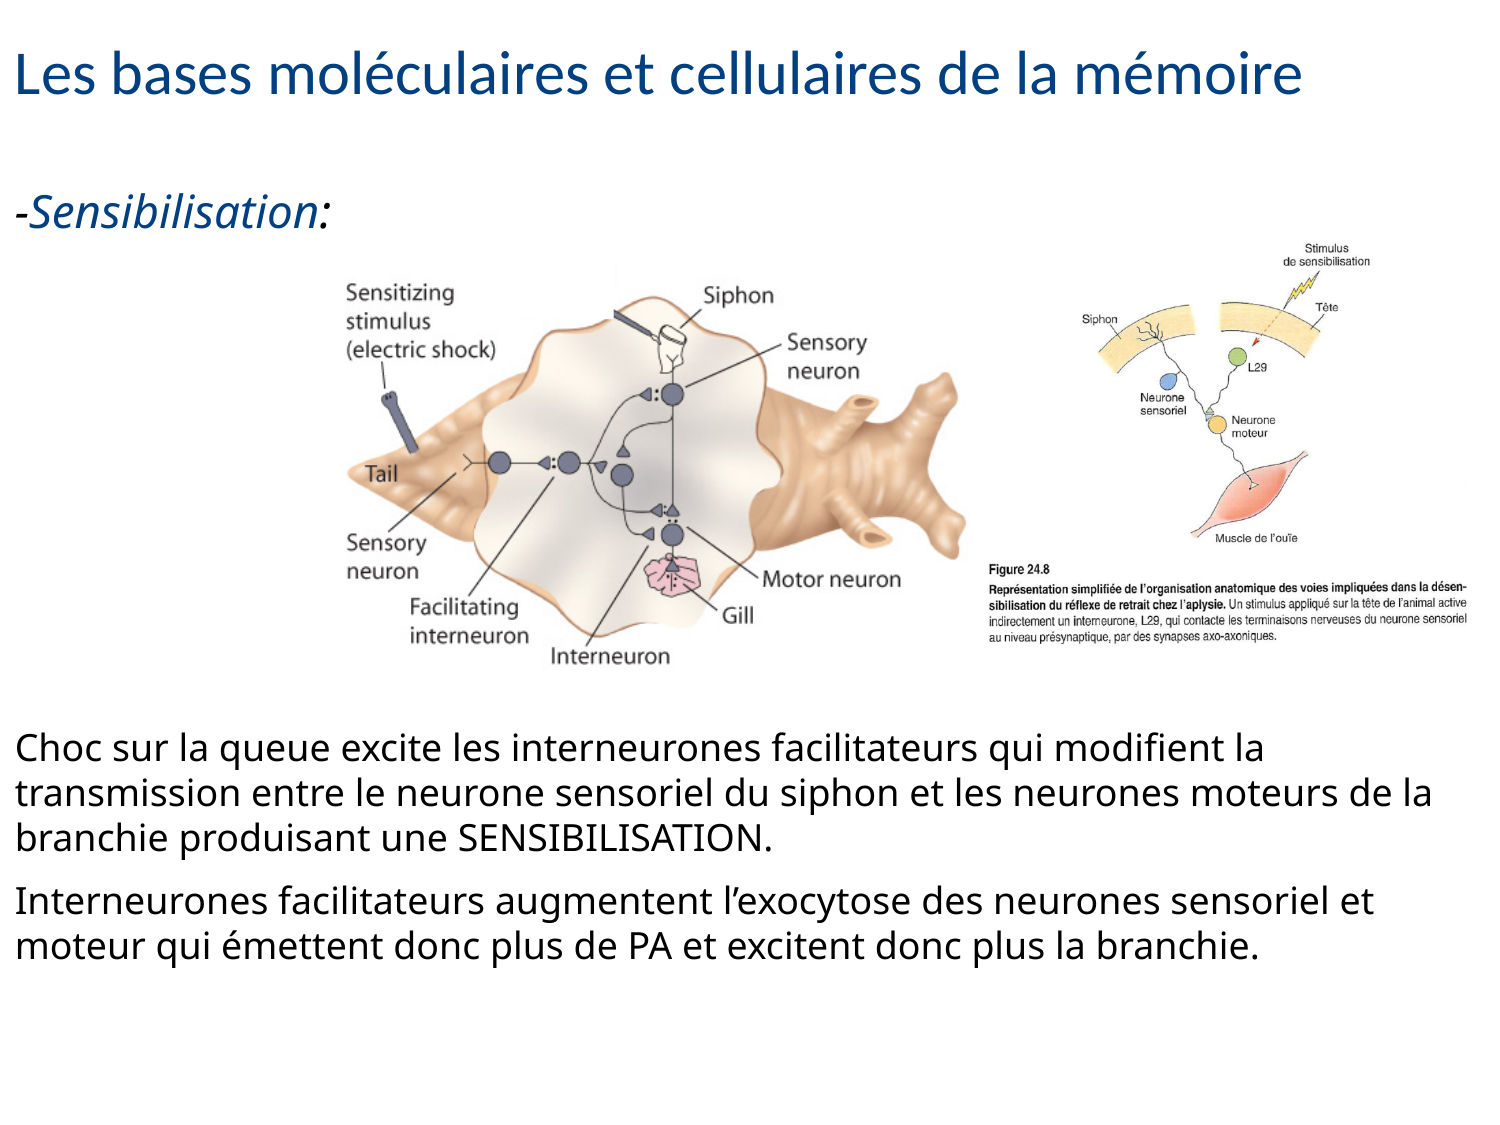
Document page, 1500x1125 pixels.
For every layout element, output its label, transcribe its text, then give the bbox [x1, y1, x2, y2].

text_box -Sensibilisation: [0, 174, 1400, 401]
picture [324, 255, 977, 680]
picture [981, 211, 1478, 649]
text_box Choc sur la queue excite les interneurones facilitateurs qui modifient la transmission entre le neurone sensoriel du siphon et les neurones moteurs de la branchie produisant une SENSIBILISATION. Interneurones facilitateurs augmentent l’exocytose des neurones sensoriel et moteur qui émettent donc plus de PA et excitent donc plus la branchie. [0, 716, 1500, 975]
text_box Les bases moléculaires et cellulaires de la mémoire [0, 24, 1500, 115]
